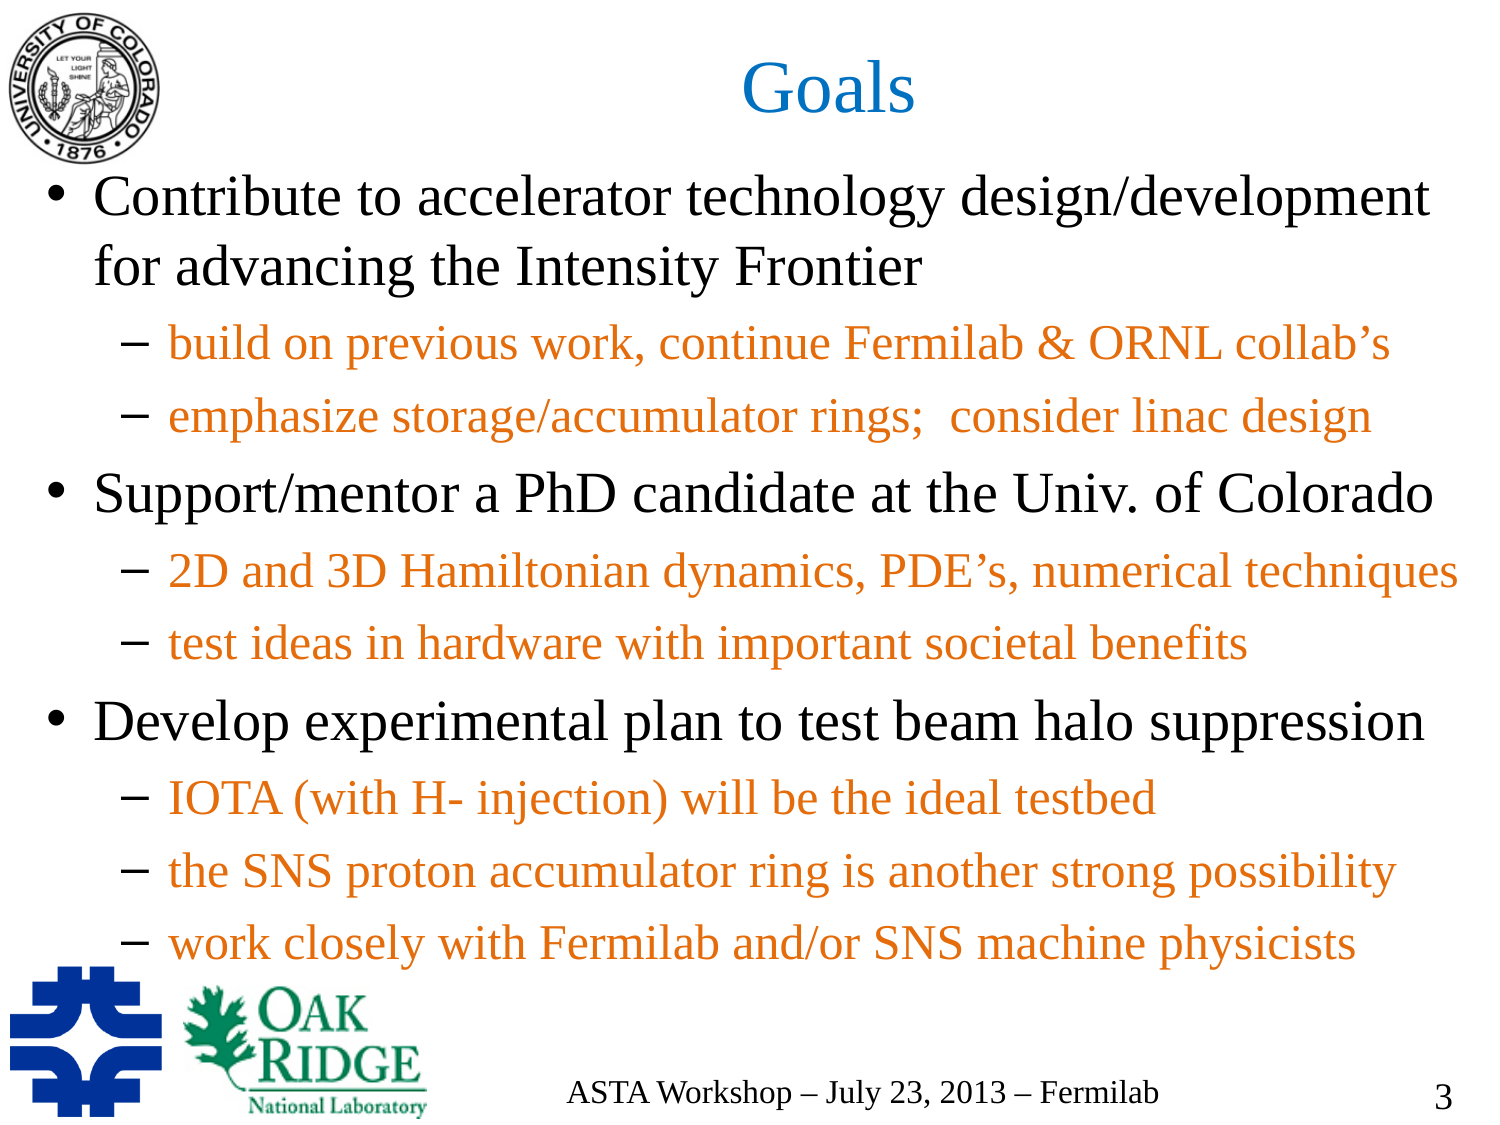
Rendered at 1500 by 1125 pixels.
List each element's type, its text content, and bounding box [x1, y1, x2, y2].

list Contribute to accelerator technology design/development for advancing the Intensity Frontier build on previous work, continue Fermilab & ORNL collab’s emphasize storage/accumulator rings; consider linac design Support/mentor a PhD candidate at the Univ. of Colorado 2D and 3D Hamiltonian dynamics, PDE’s, numerical techniques test ideas in hardware with important societal benefits Develop experimental plan to test beam halo suppression IOTA (with H- injection) will be the ideal testbed the SNS proton accumulator ring is another strong possibility work closely with Fermilab and/or SNS machine physicists [24, 149, 1500, 1013]
picture [7, 964, 164, 1119]
title Goals [183, 0, 1475, 166]
picture [7, 11, 162, 166]
picture [183, 1013, 427, 1119]
